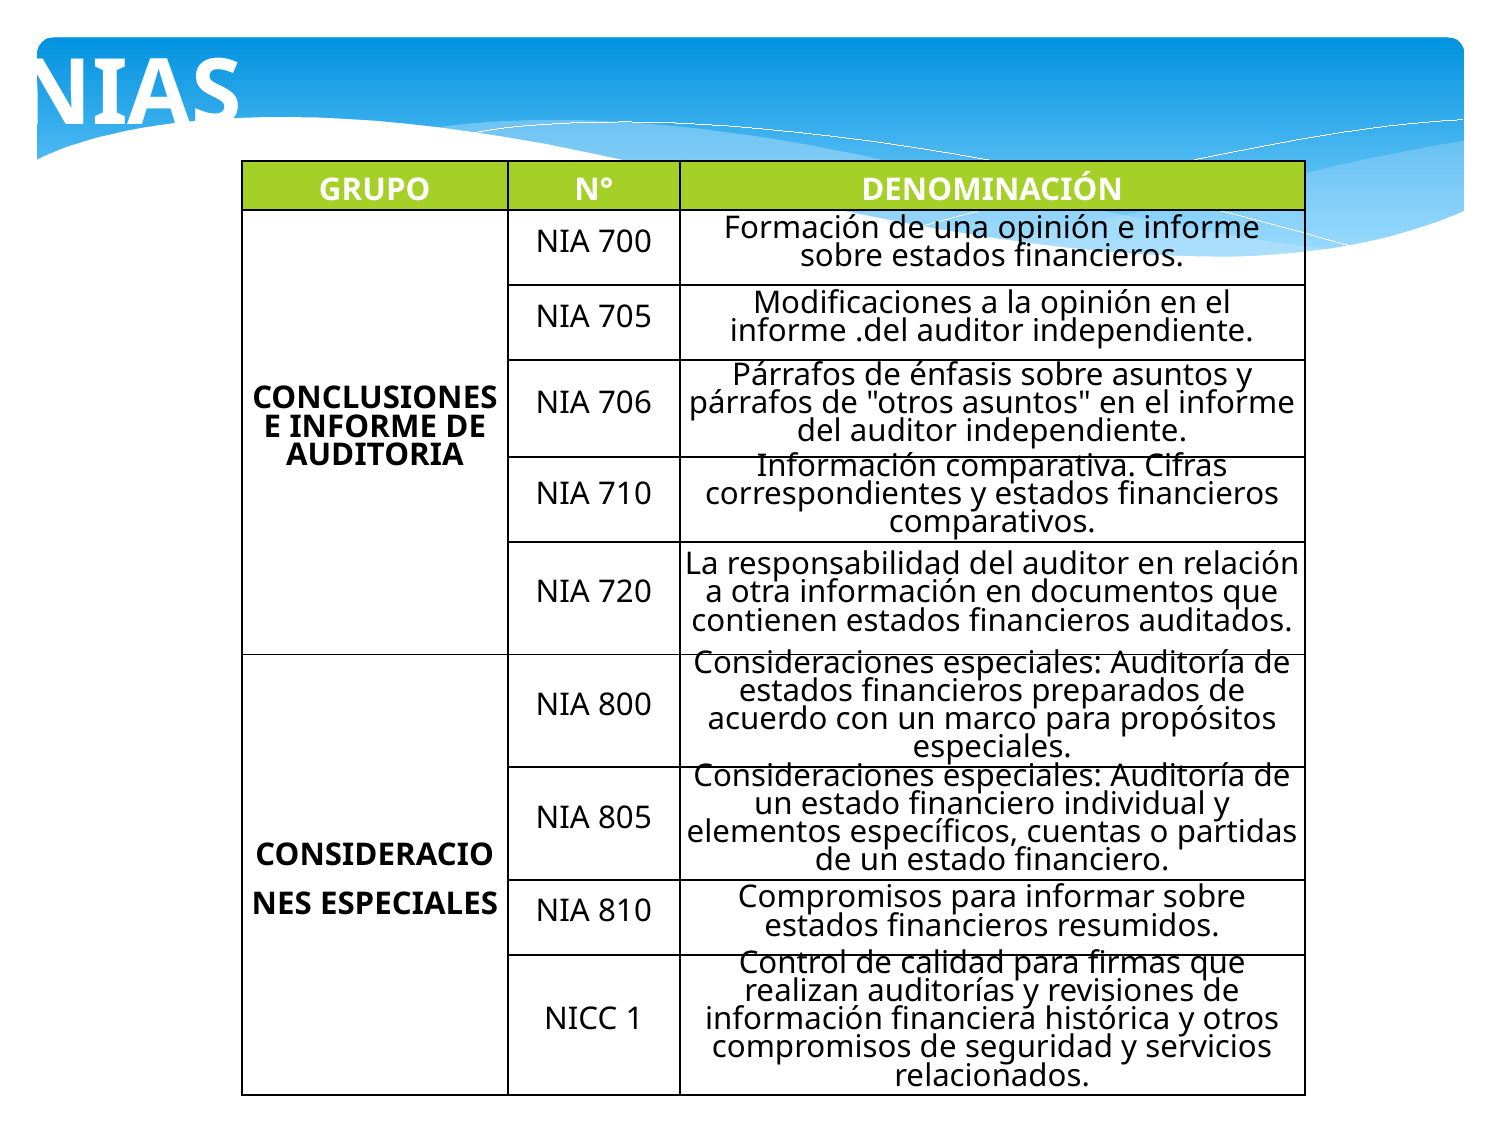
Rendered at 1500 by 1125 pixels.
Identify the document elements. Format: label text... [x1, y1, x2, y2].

table_cell NIA 800 [509, 655, 679, 766]
title NIAS [0, 0, 443, 176]
table_cell NIA 710 [509, 458, 679, 541]
table_cell Párrafos de énfasis sobre asuntos y párrafos de "otros asuntos" en el informe del auditor independiente. [681, 361, 1304, 456]
table_cell Consideraciones especiales: Auditoría de estados financieros preparados de acuerdo con un marco para propósitos especiales. [681, 655, 1304, 766]
table_header N° [509, 162, 679, 209]
table_cell CONSIDERACIONES ESPECIALES [243, 655, 507, 1094]
table_header DENOMINACIÓN [681, 162, 1304, 209]
table_cell Compromisos para informar sobre estados financieros resumidos. [681, 881, 1304, 954]
table_cell NIA 810 [509, 881, 679, 954]
table_cell Consideraciones especiales: Auditoría de un estado financiero individual y elementos específicos, cuentas o partidas de un estado financiero. [681, 768, 1304, 879]
table_cell NIA 720 [509, 543, 679, 654]
table_header GRUPO [243, 162, 507, 209]
table_cell NICC 1 [509, 956, 679, 1094]
table_cell Control de calidad para firmas que realizan auditorías y revisiones de información financiera histórica y otros compromisos de seguridad y servicios relacionados. [681, 956, 1304, 1094]
table_cell Información comparativa. Cifras correspondientes y estados financieros comparativos. [681, 458, 1304, 541]
table_cell La responsabilidad del auditor en relación a otra información en documentos que contienen estados financieros auditados. [681, 543, 1304, 654]
table_cell NIA 705 [509, 286, 679, 359]
table_cell NIA 805 [509, 768, 679, 879]
table_cell NIA 700 [509, 211, 679, 284]
table_cell Modificaciones a la opinión en el informe .del auditor independiente. [681, 286, 1304, 359]
table_cell Formación de una opinión e informe sobre estados financieros. [681, 211, 1304, 284]
table_cell CONCLUSIONES E INFORME DE AUDITORIA [243, 211, 507, 654]
table_cell NIA 706 [509, 361, 679, 456]
